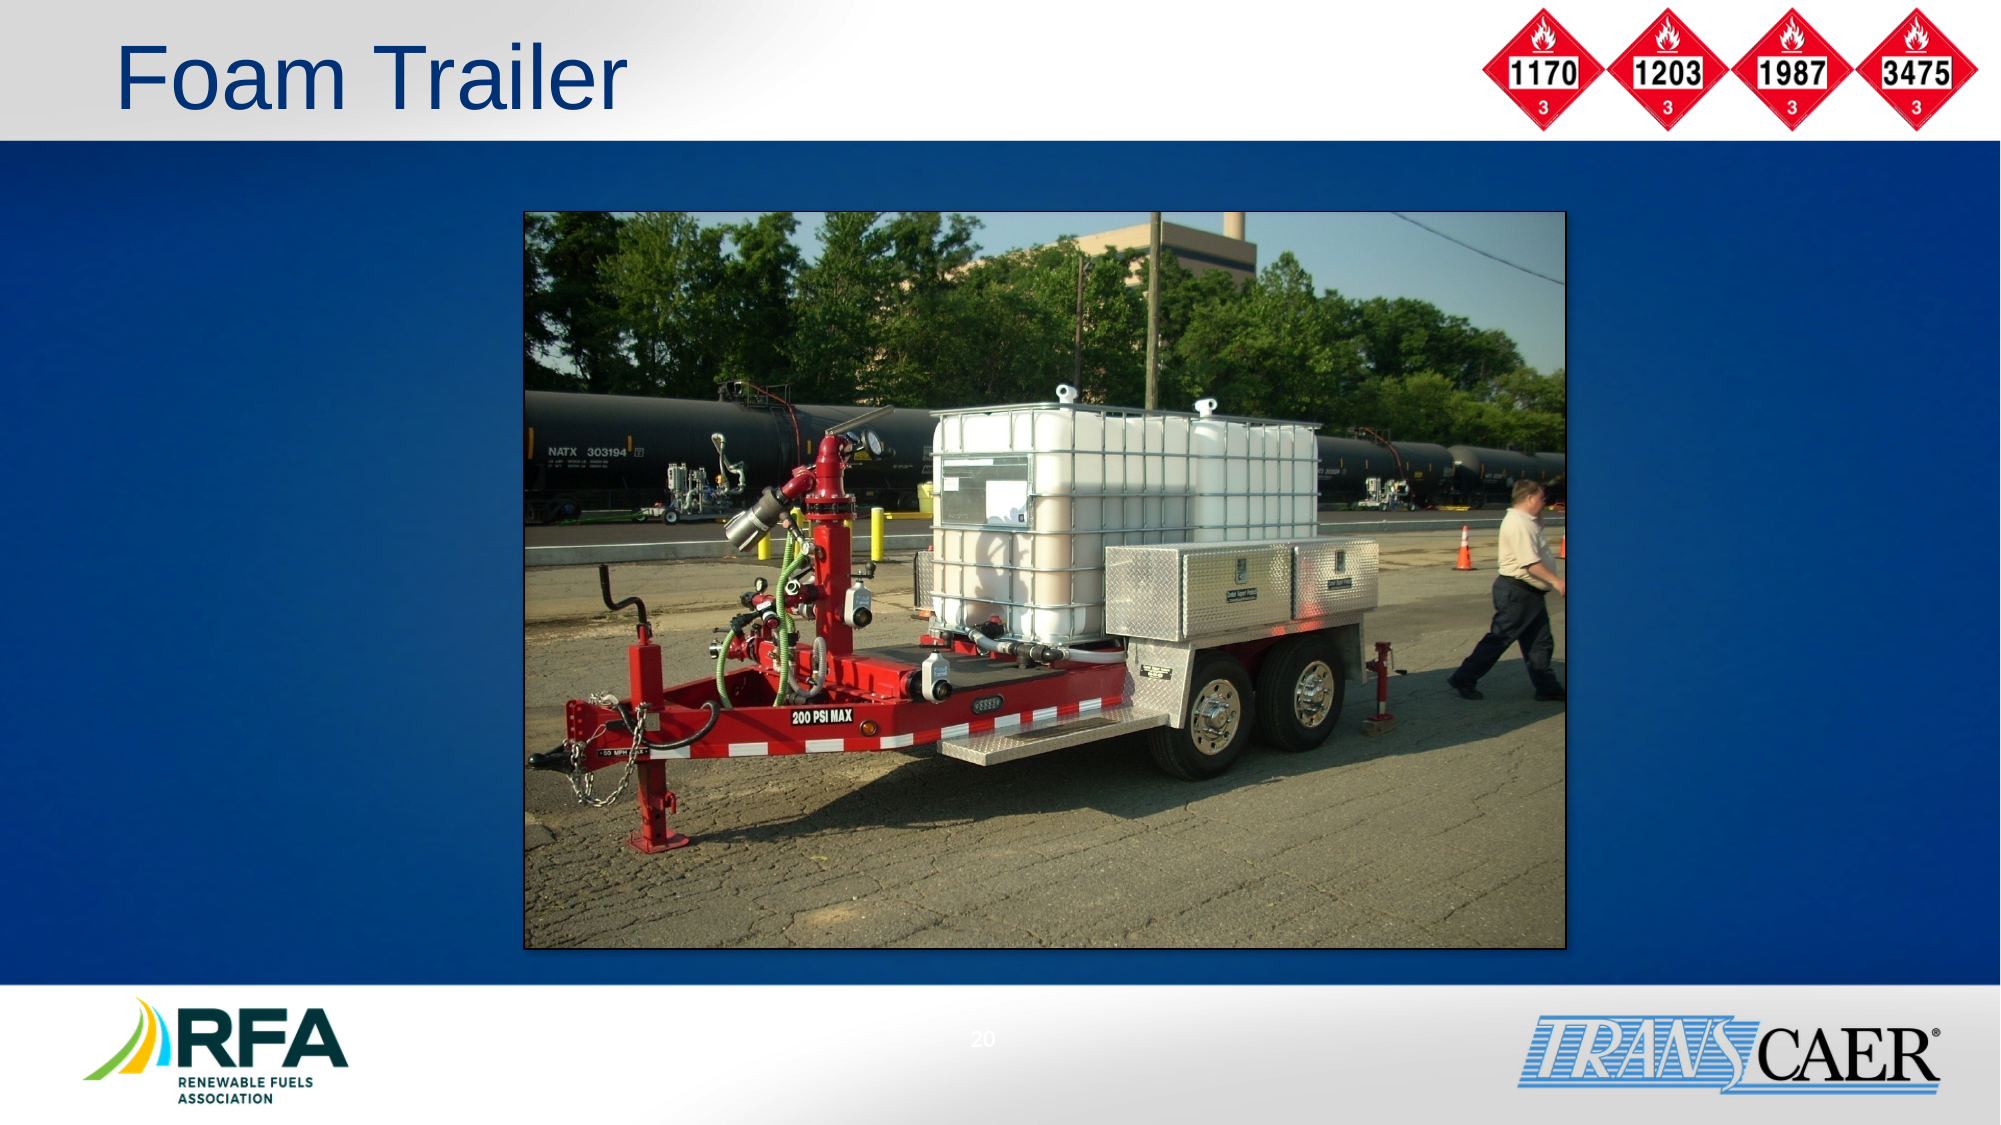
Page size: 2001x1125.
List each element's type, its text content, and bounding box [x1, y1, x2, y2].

title Foam Trailer [99, 0, 1663, 146]
picture [0, 0, 2001, 1125]
